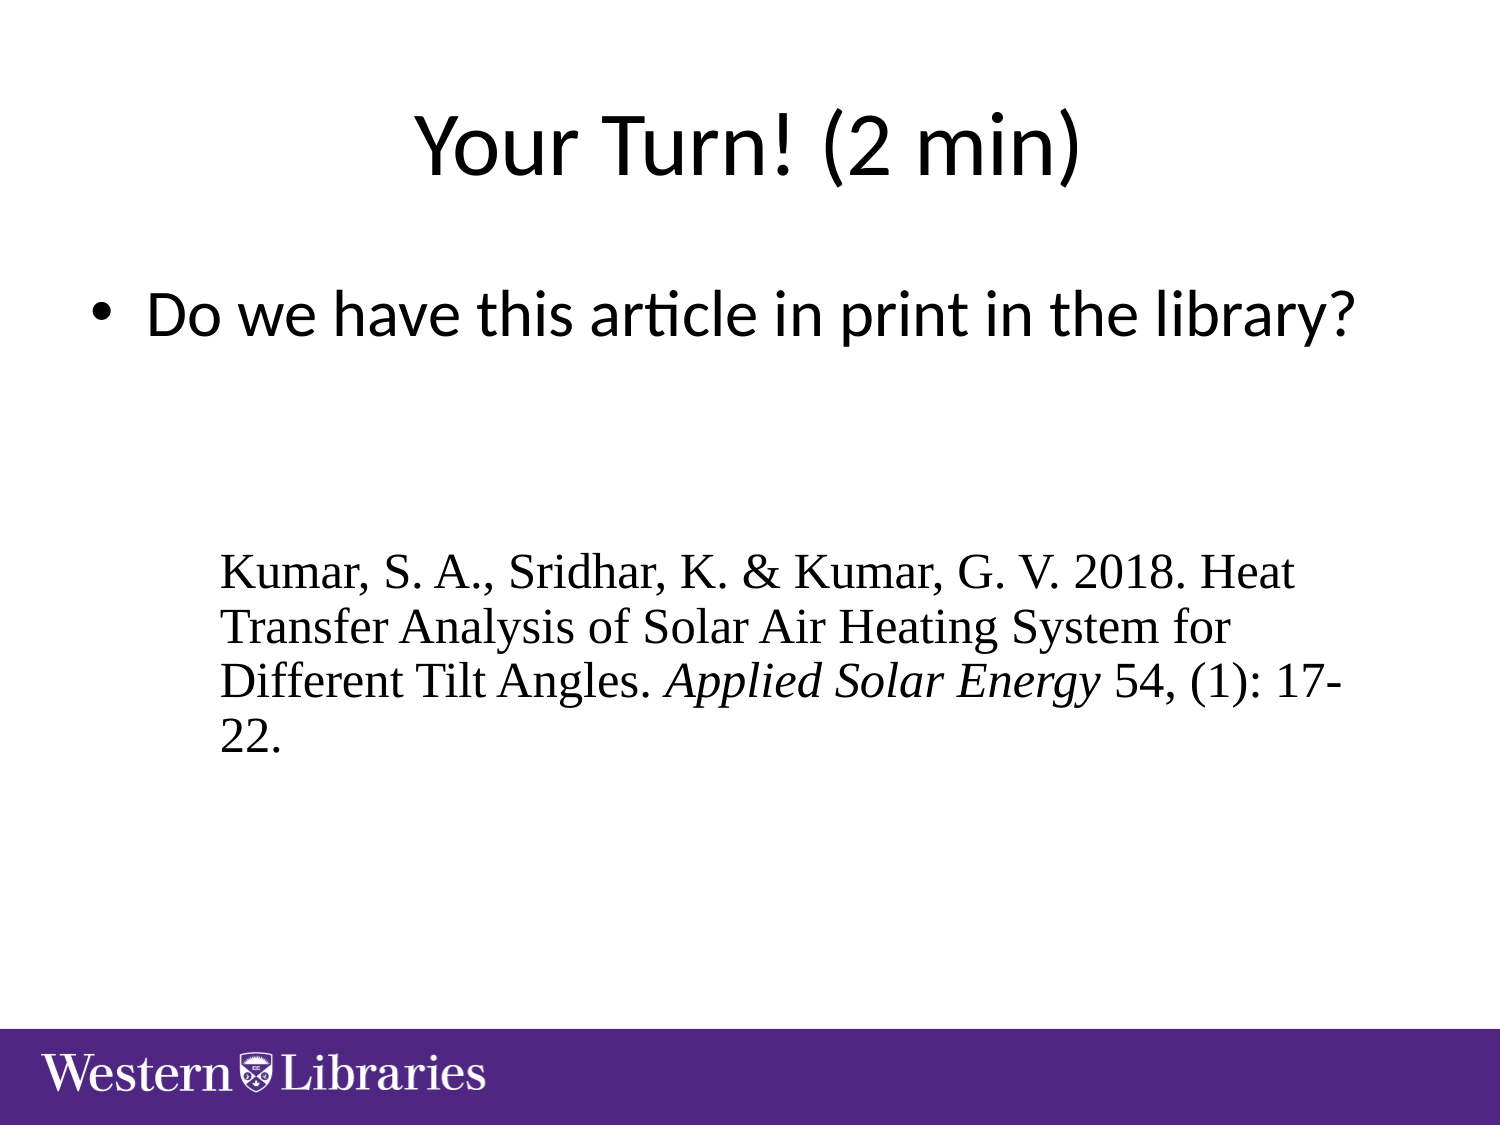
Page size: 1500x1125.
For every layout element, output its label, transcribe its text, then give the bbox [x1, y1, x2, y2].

list Do we have this article in print in the library? [74, 262, 1426, 1006]
title Your Turn! (2 min) [74, 44, 1426, 233]
text_box Kumar, S. A., Sridhar, K. & Kumar, G. V. 2018. Heat Transfer Analysis of Solar Air Heating System for Different Tilt Angles. Applied Solar Energy 54, (1): 17-22. [208, 539, 1364, 771]
picture [0, 0, 1500, 1125]
